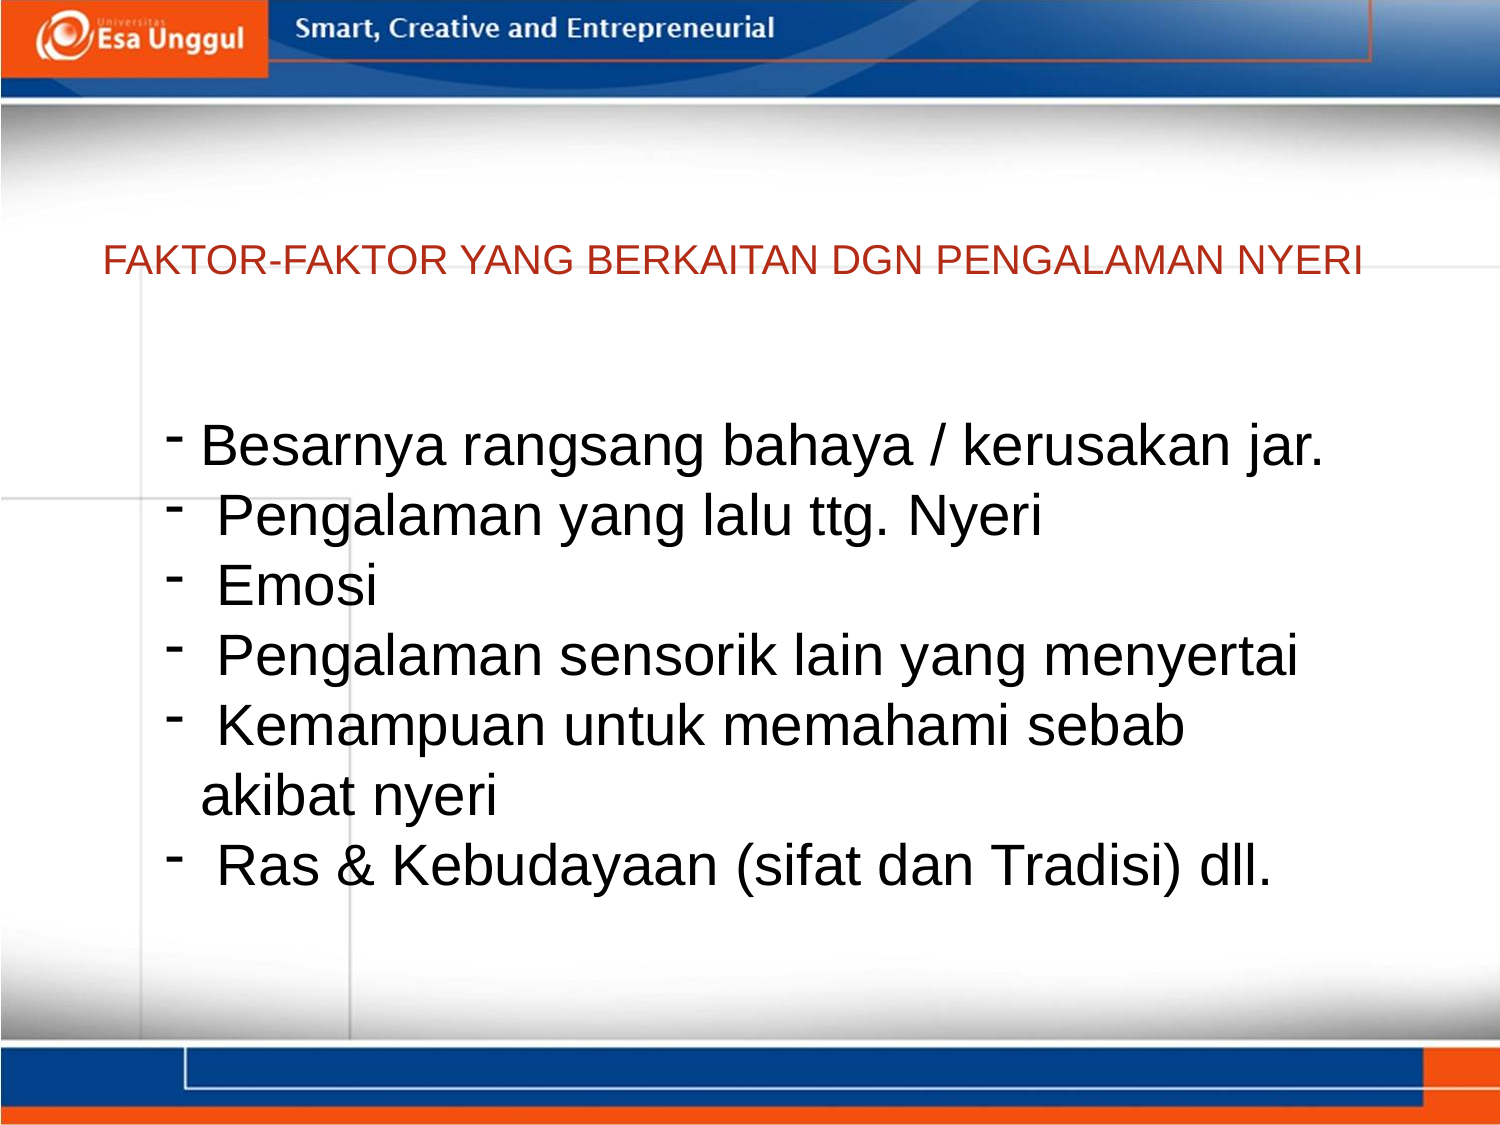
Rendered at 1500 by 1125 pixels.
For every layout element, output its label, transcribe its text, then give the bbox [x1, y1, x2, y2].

text_box Besarnya rangsang bahaya / kerusakan jar. Pengalaman yang lalu ttg. Nyeri Emosi Pengalaman sensorik lain yang menyertai Kemampuan untuk memahami sebab akibat nyeri Ras & Kebudayaan (sifat dan Tradisi) dll. [149, 399, 1350, 905]
text_box FAKTOR-FAKTOR YANG BERKAITAN DGN PENGALAMAN NYERI [87, 224, 1400, 290]
picture [0, 0, 1500, 1125]
